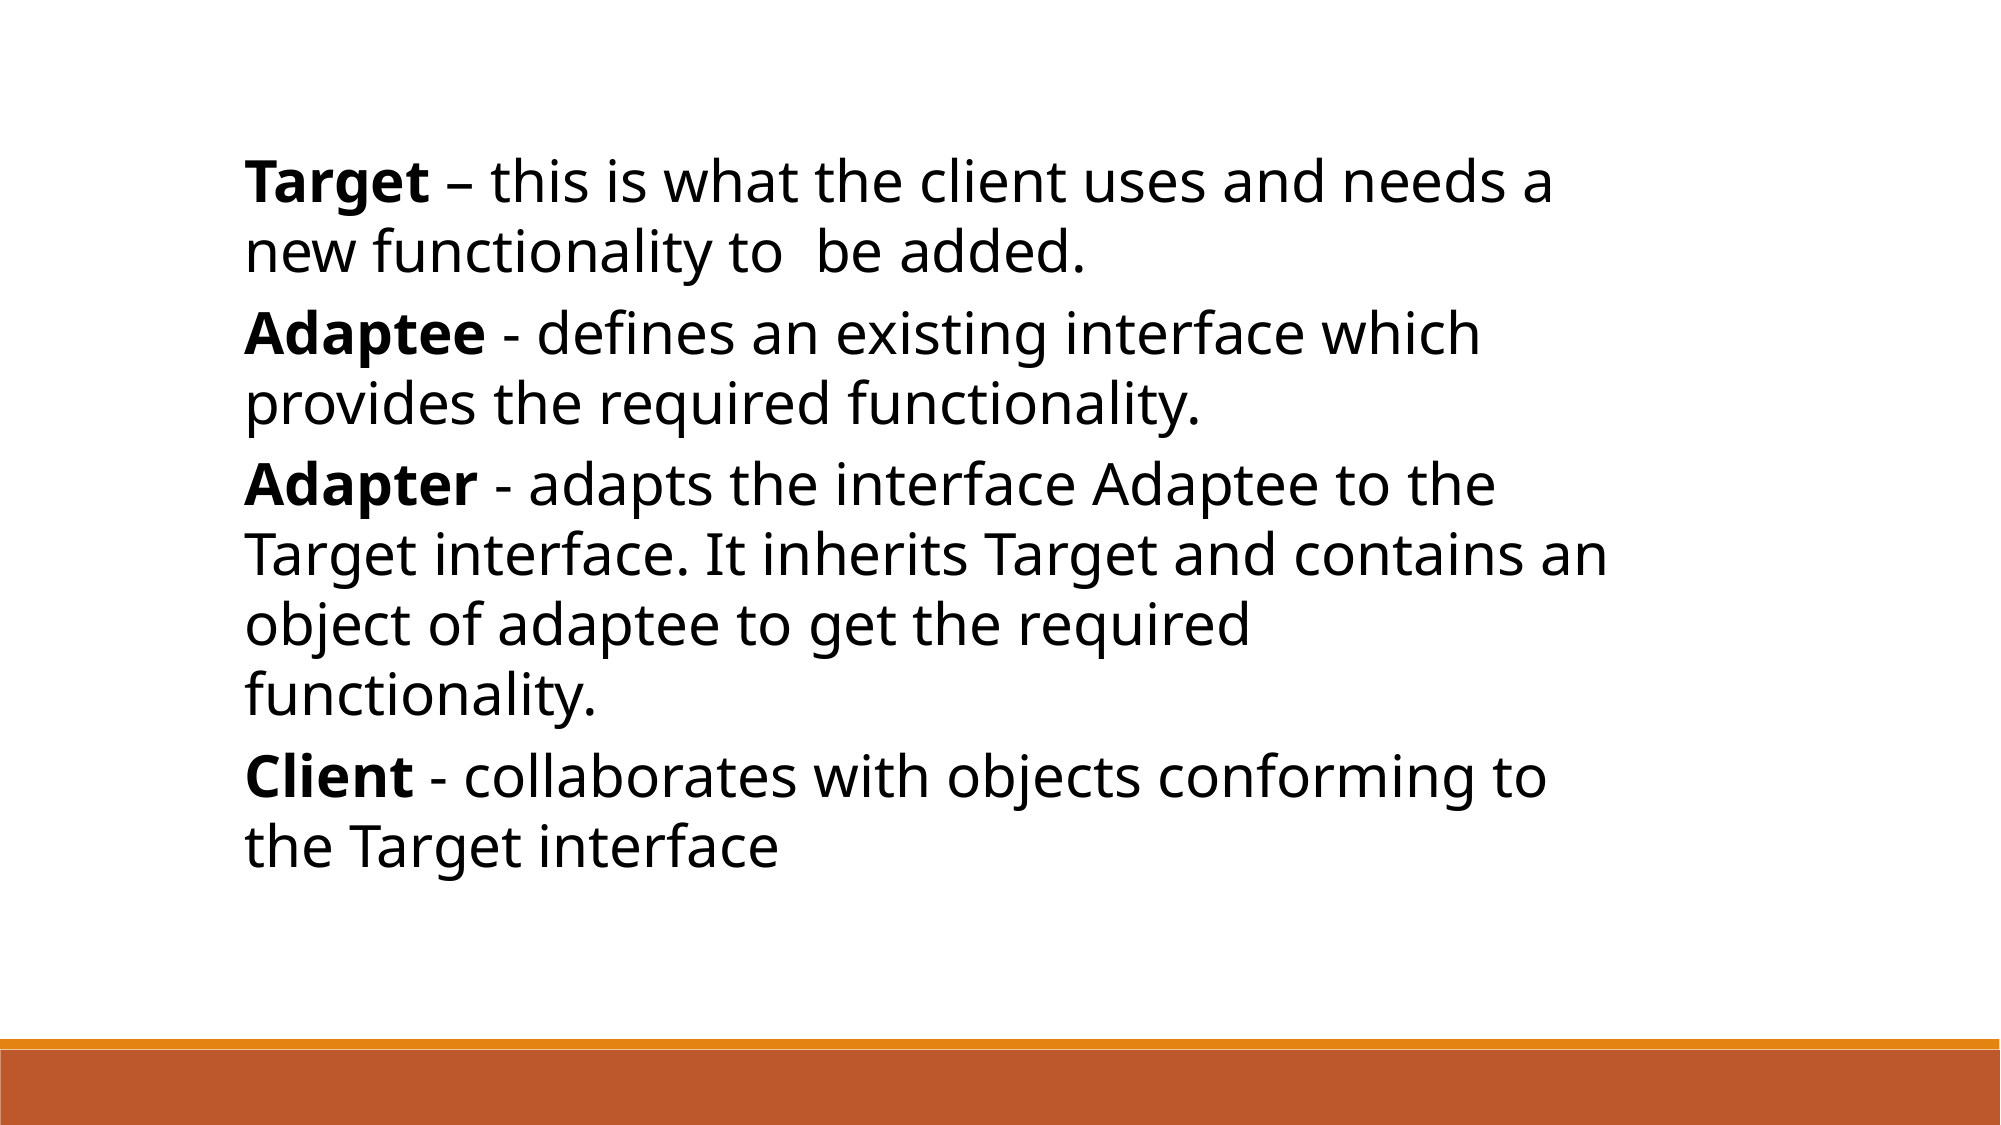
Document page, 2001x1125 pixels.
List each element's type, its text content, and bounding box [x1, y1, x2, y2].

text_box Target – this is what the client uses and needs a new functionality to be added. Adaptee - defines an existing interface which provides the required functionality. Adapter - adapts the interface Adaptee to the Target interface. It inherits Target and contains an object of adaptee to get the required functionality. Client - collaborates with objects conforming to the Target interface [154, 136, 1634, 887]
